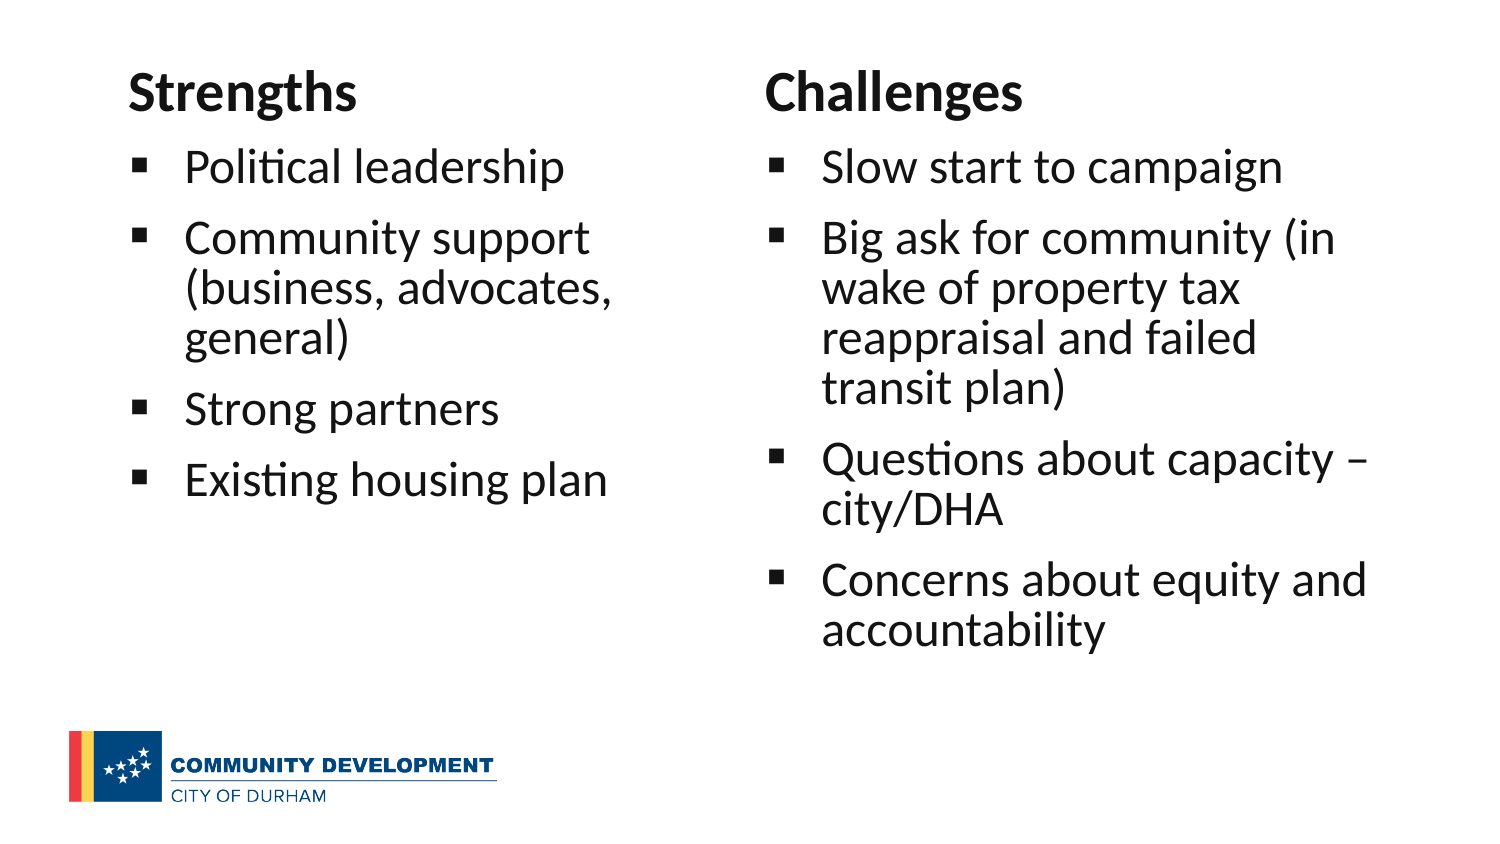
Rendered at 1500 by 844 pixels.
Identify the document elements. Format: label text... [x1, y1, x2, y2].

table_header Challenges Slow start to campaign Big ask for community (in wake of property tax reappraisal and failed transit plan) Questions about capacity – city/DHA Concerns about equity and accountability [750, 60, 1392, 712]
table_header Strengths Political leadership Community support (business, advocates, general) Strong partners Existing housing plan [113, 60, 750, 712]
picture [69, 731, 497, 802]
